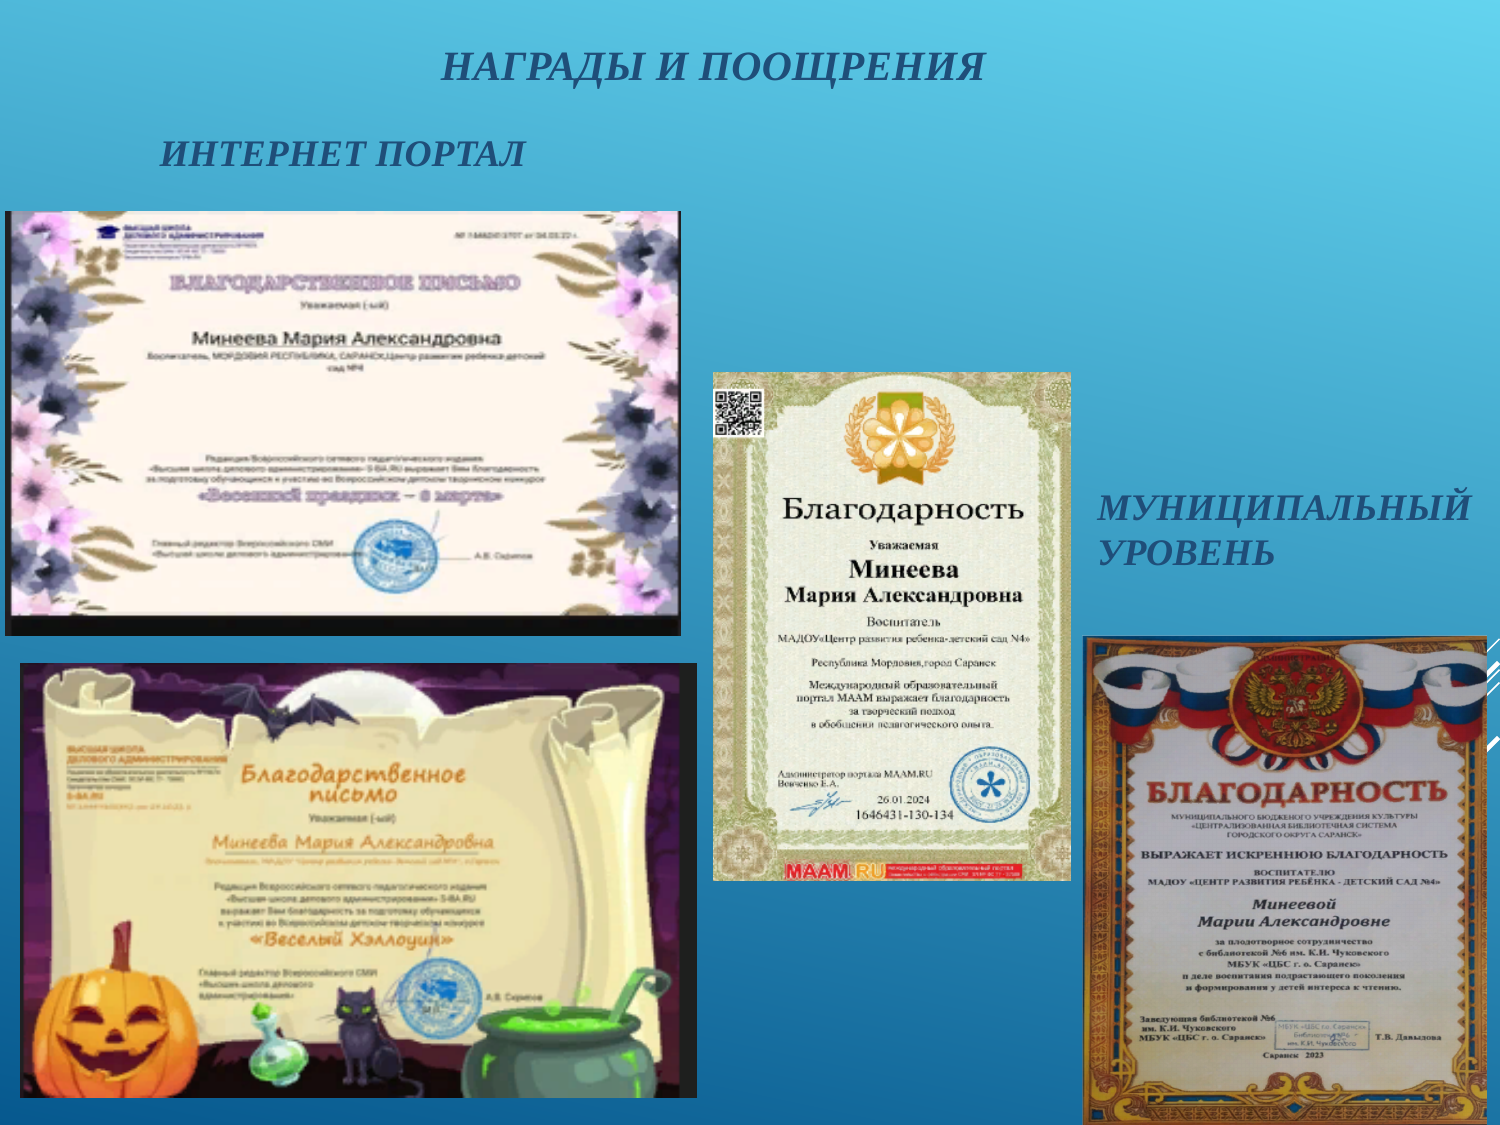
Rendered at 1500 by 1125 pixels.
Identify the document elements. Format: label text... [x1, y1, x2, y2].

text_box НАГРАДЫ И ПООЩРЕНИЯ [403, 31, 1024, 97]
picture [20, 662, 697, 1098]
picture [713, 372, 1500, 1125]
picture [5, 211, 681, 636]
text_box ИНТЕРНЕТ ПОРТАЛ [0, 121, 765, 182]
text_box МУНИЦИПАЛЬНЫЙ УРОВЕНЬ [1082, 475, 1500, 581]
